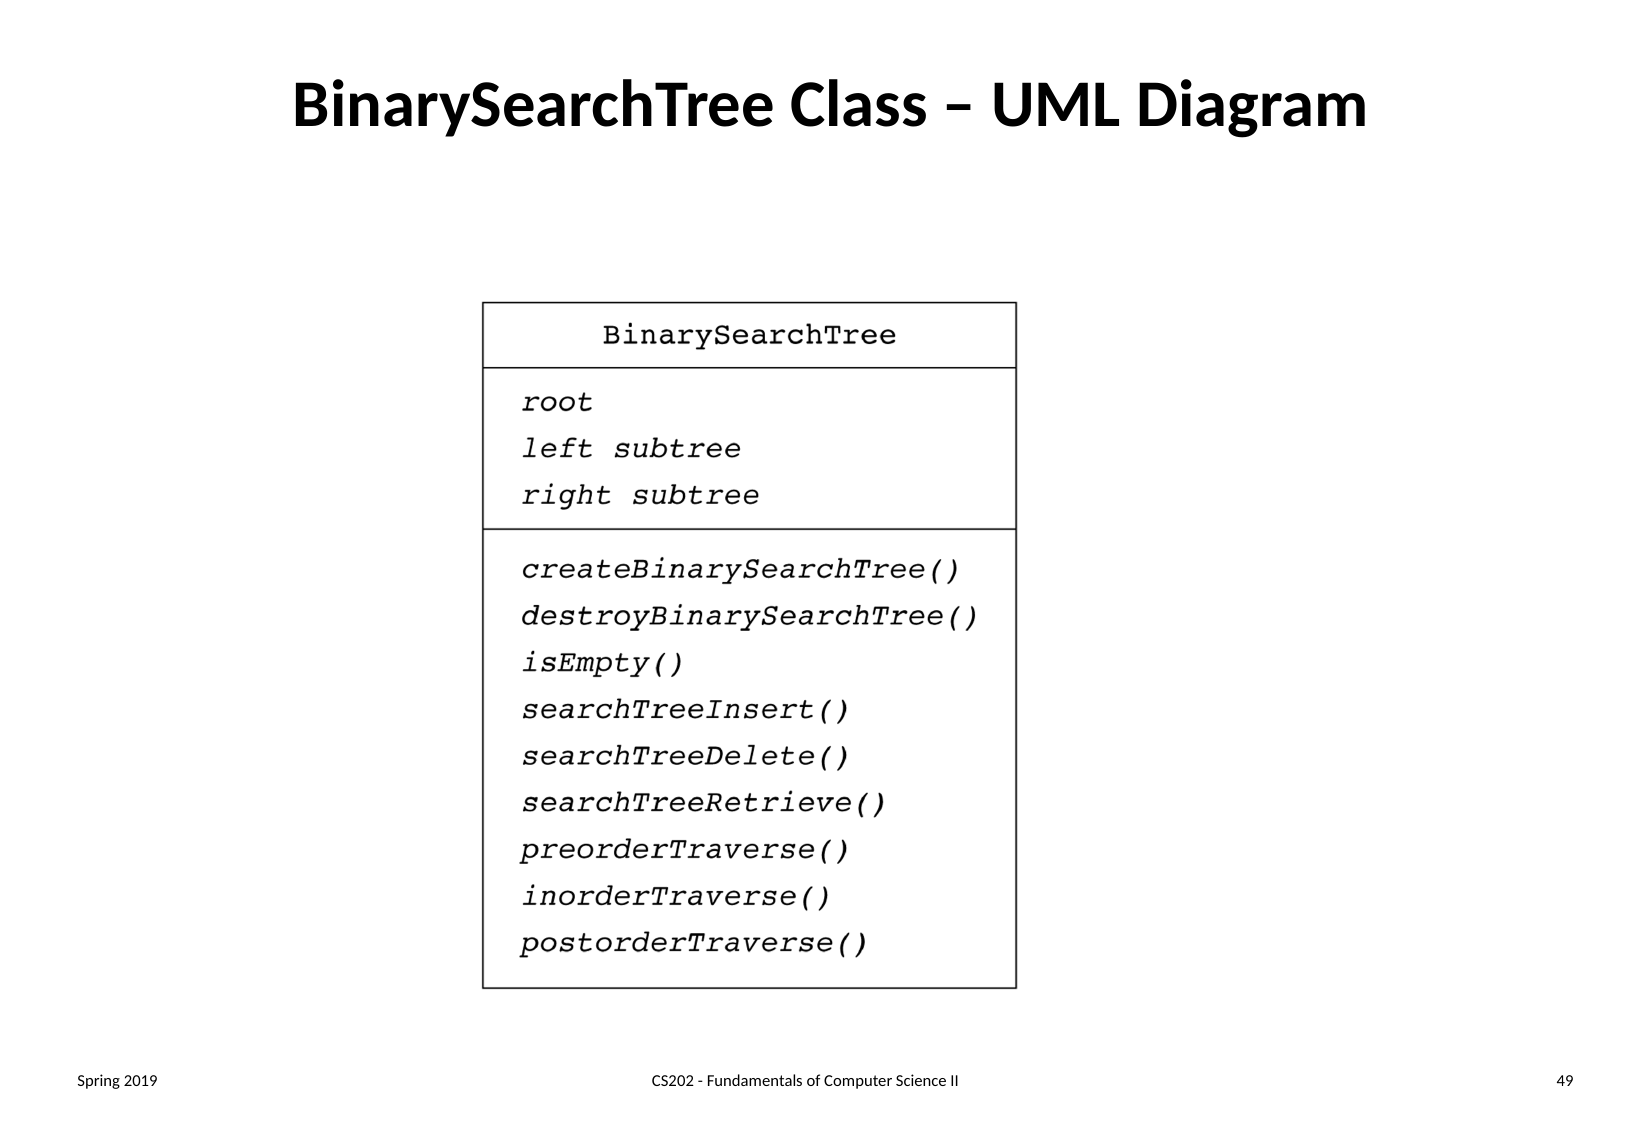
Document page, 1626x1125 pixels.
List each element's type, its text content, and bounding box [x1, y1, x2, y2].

slide_number Spring 2019 [62, 1062, 401, 1100]
title BinarySearchTree Class – UML Diagram [62, 24, 1600, 175]
footer CS202 - Fundamentals of Computer Science II [501, 1062, 1111, 1100]
slide_number 49 [1250, 1062, 1589, 1100]
picture [449, 274, 1052, 1019]
